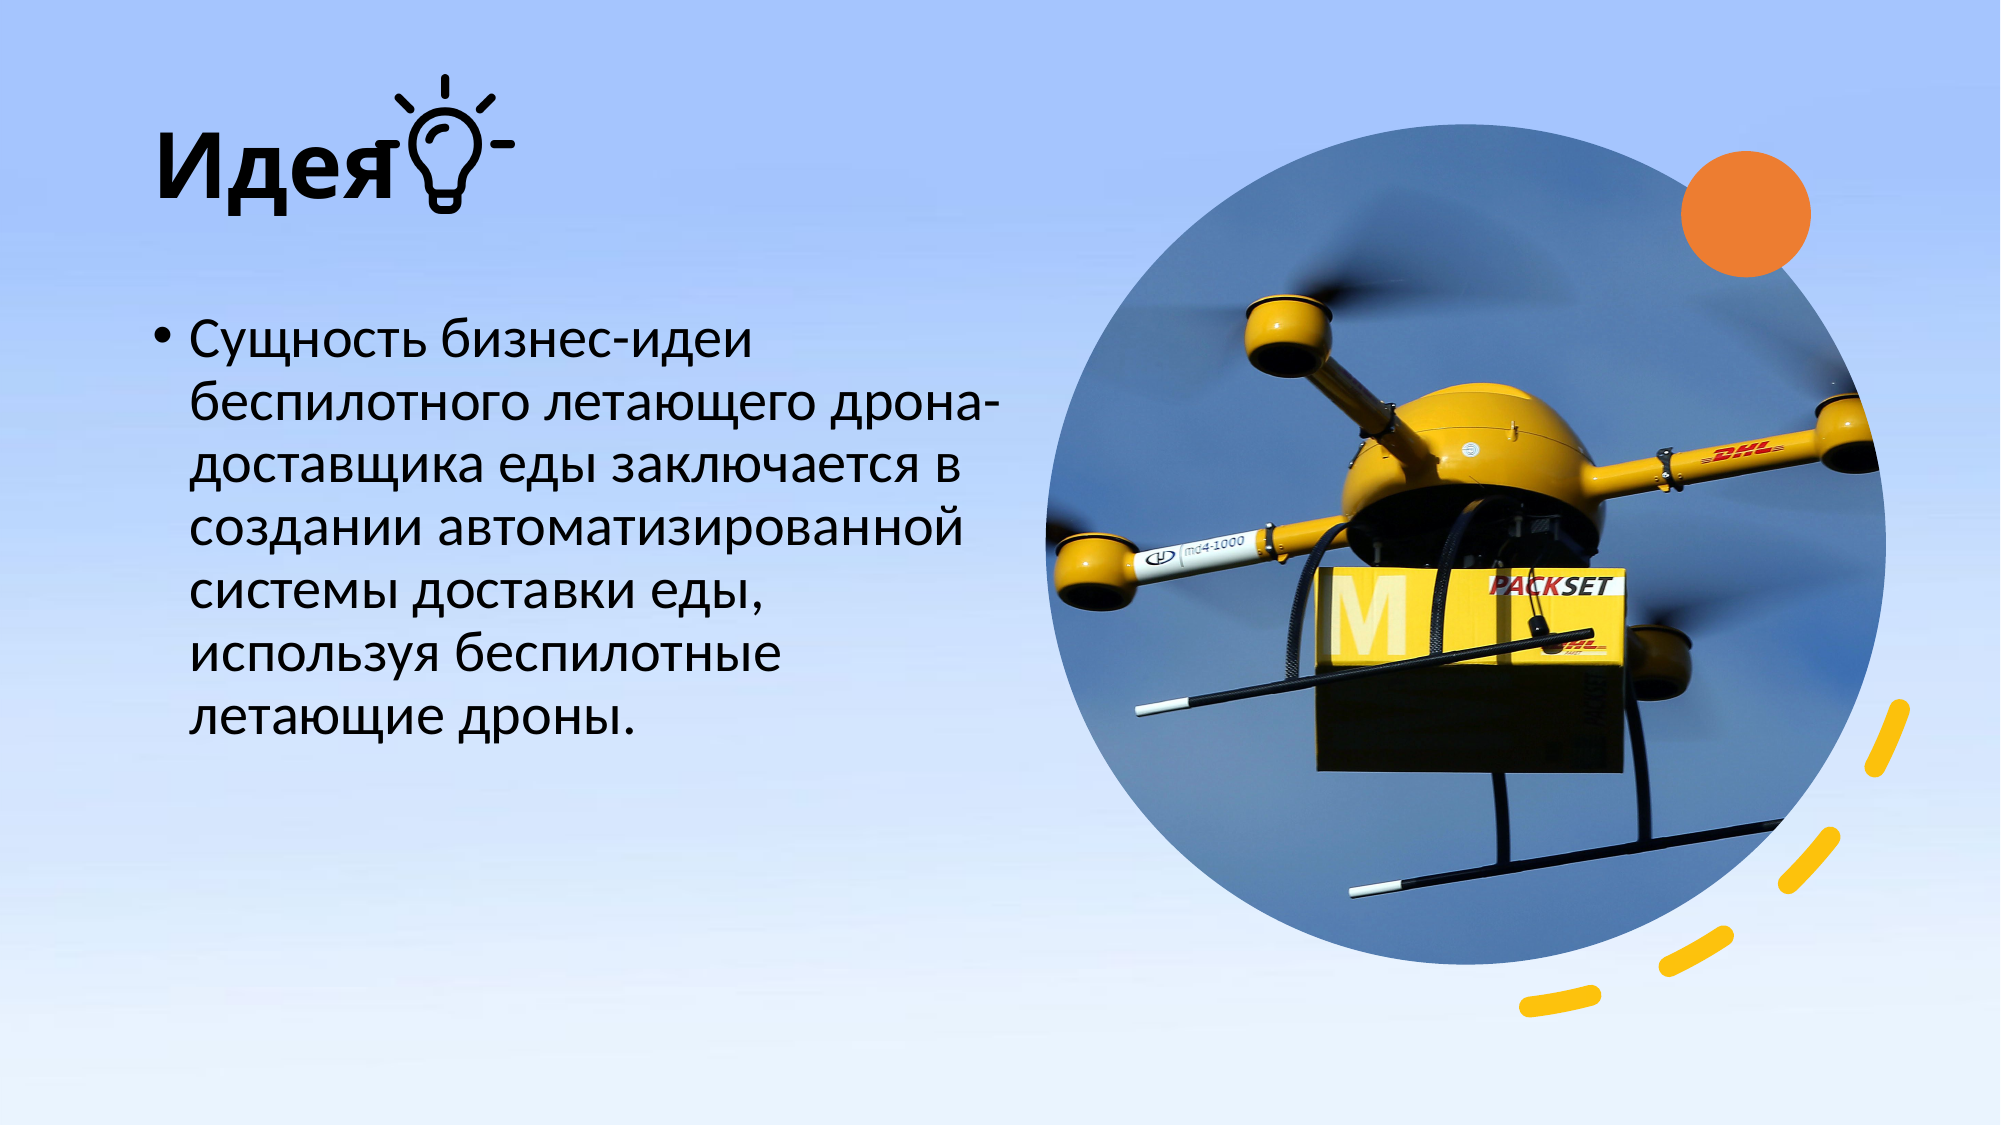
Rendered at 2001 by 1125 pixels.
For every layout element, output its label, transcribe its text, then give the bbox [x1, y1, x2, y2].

list Сущность бизнес-идеи беспилотного летающего дрона-доставщика еды заключается в создании автоматизированной системы доставки еды, используя беспилотные летающие дроны. [137, 299, 1023, 1014]
text_box [0, 0, 2000, 1125]
text_box [1886, 696, 1903, 746]
picture [1045, 124, 1886, 965]
text_box [1524, 965, 1674, 1008]
title Идея [137, 59, 1023, 278]
picture [374, 74, 515, 215]
